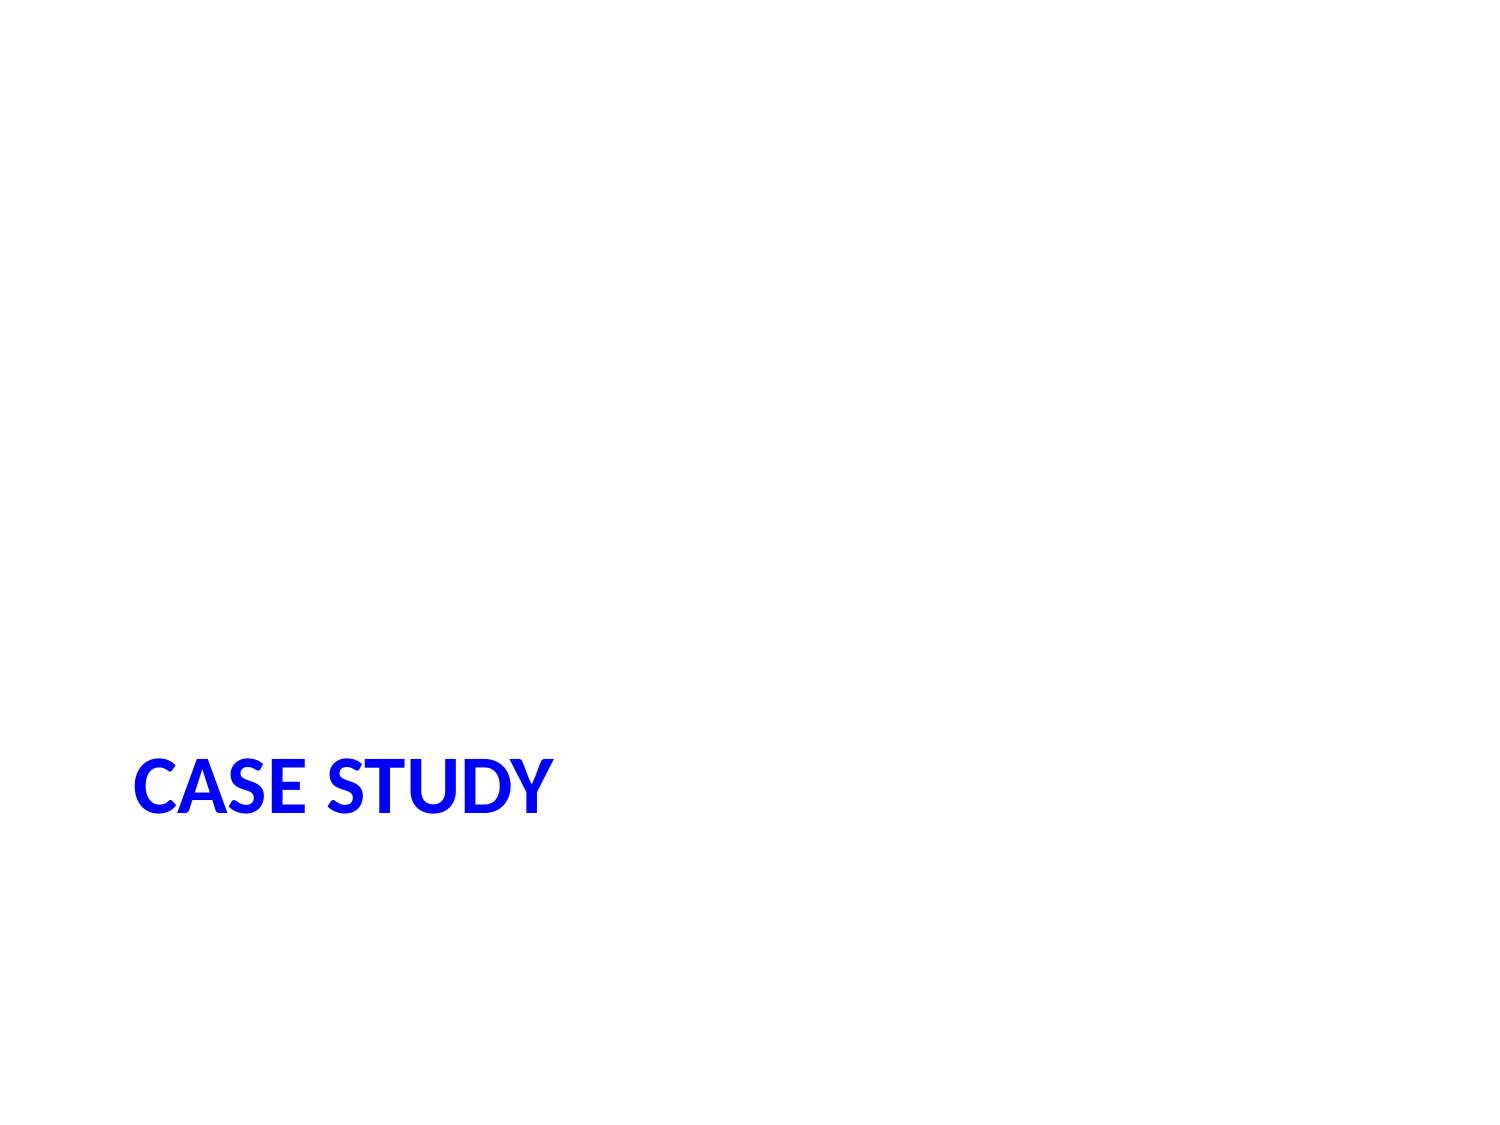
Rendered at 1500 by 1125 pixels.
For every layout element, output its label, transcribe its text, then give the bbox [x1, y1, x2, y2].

title CASE Study [118, 722, 1394, 947]
